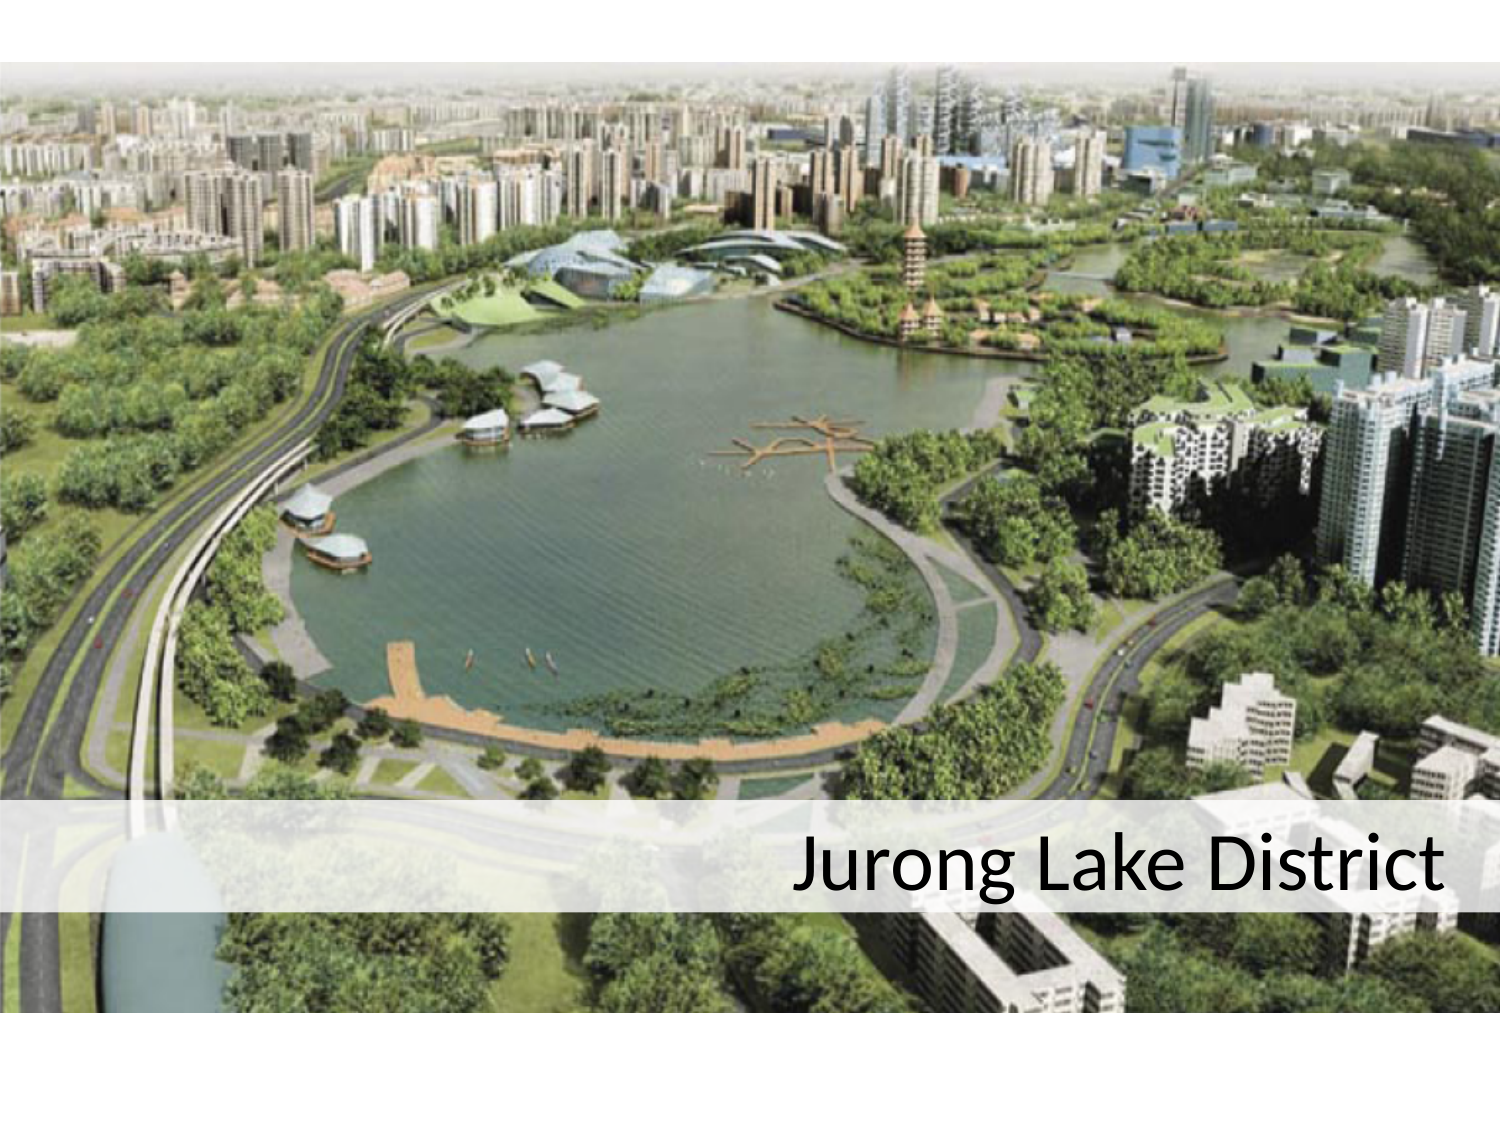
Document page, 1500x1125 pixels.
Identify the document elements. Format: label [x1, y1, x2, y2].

picture [0, 62, 1500, 1013]
